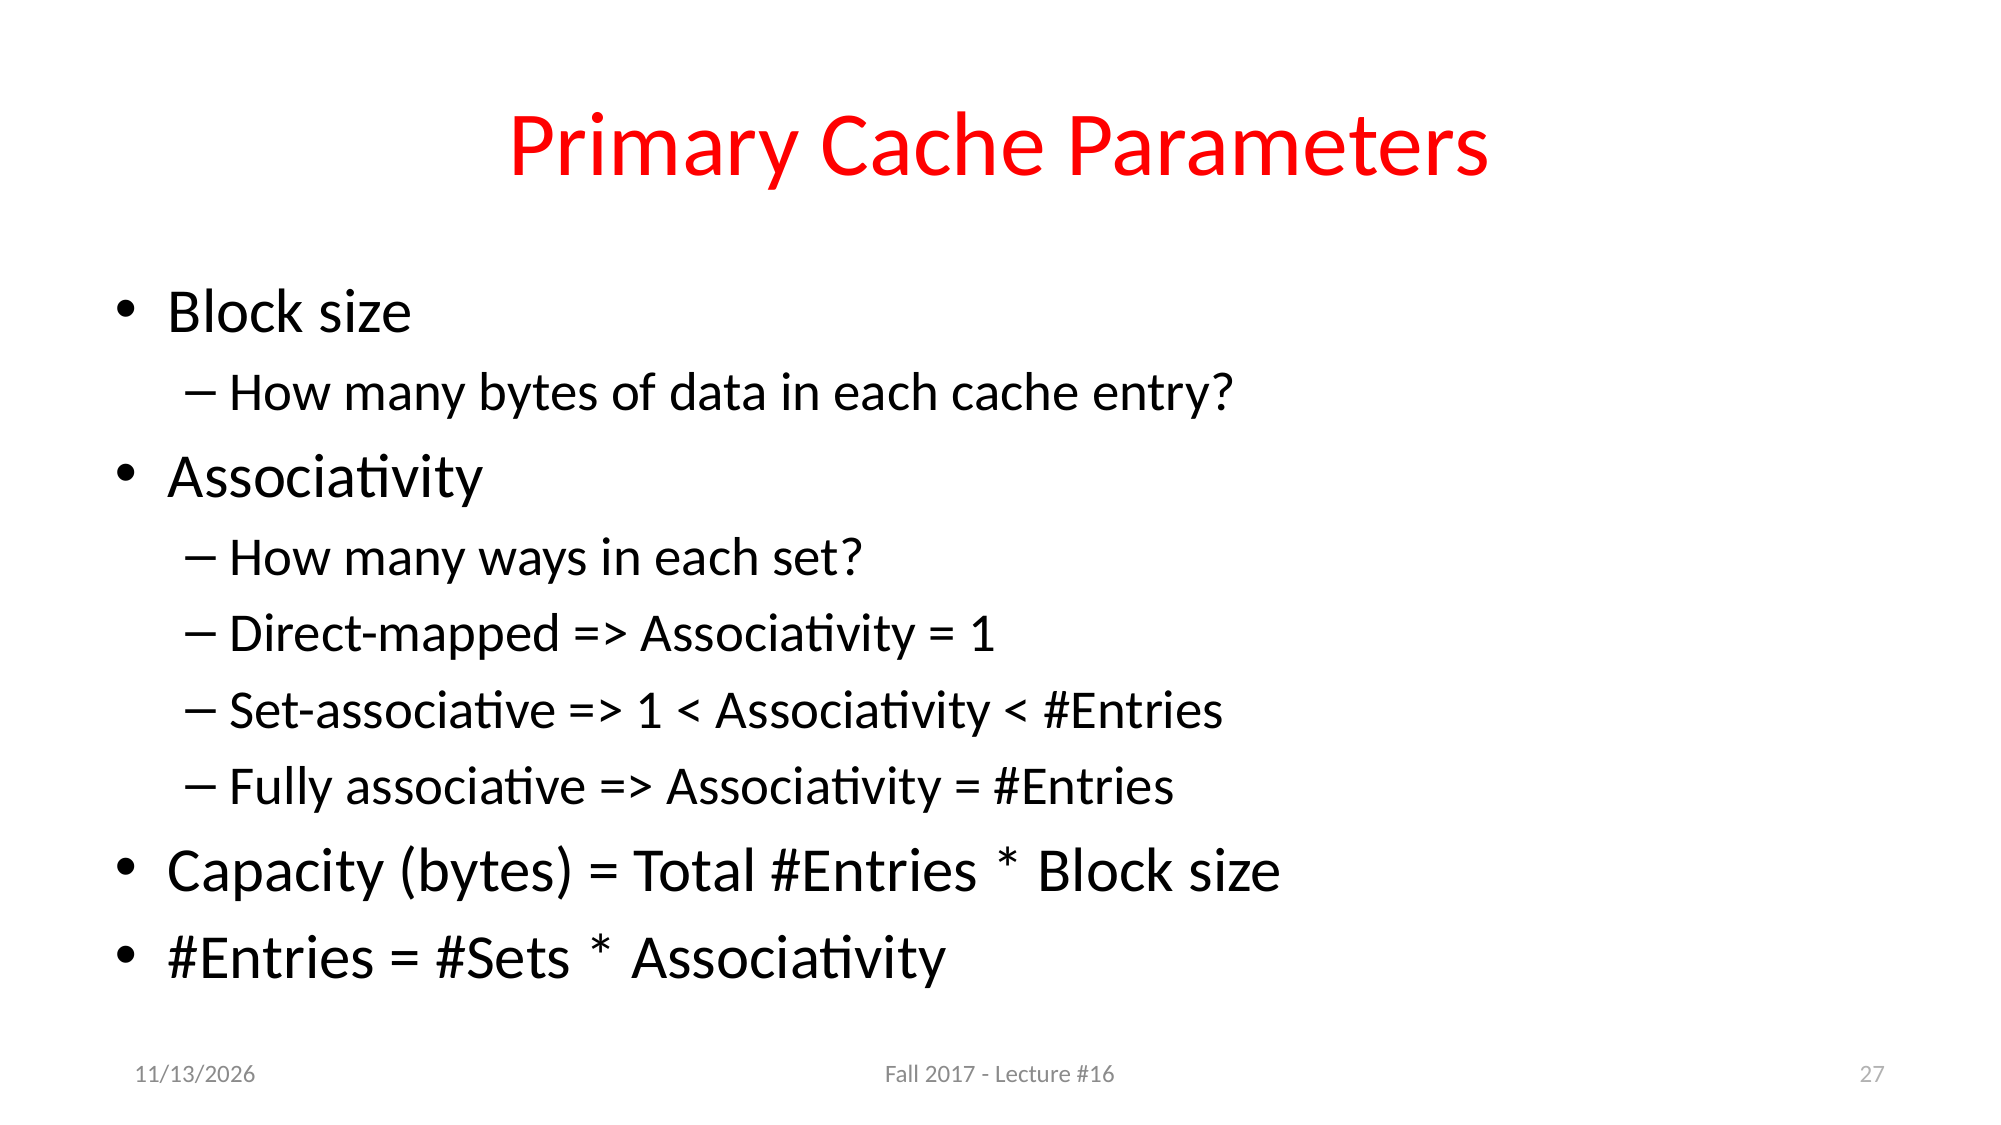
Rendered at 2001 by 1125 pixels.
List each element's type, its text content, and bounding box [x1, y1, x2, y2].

slide_number 27 [1550, 1042, 1900, 1103]
text_box Fall 2017 - Lecture #16 [762, 1042, 1238, 1103]
text_box 10/19/17 [119, 1042, 470, 1103]
title Primary Cache Parameters [99, 45, 1900, 233]
list Block size How many bytes of data in each cache entry? Associativity How many ways in each set? Direct-mapped => Associativity = 1 Set-associative => 1 < Associativity < #Entries Fully associative => Associativity = #Entries Capacity (bytes) = Total #Entries * Block size #Entries = #Sets * Associativity [99, 262, 1900, 1005]
